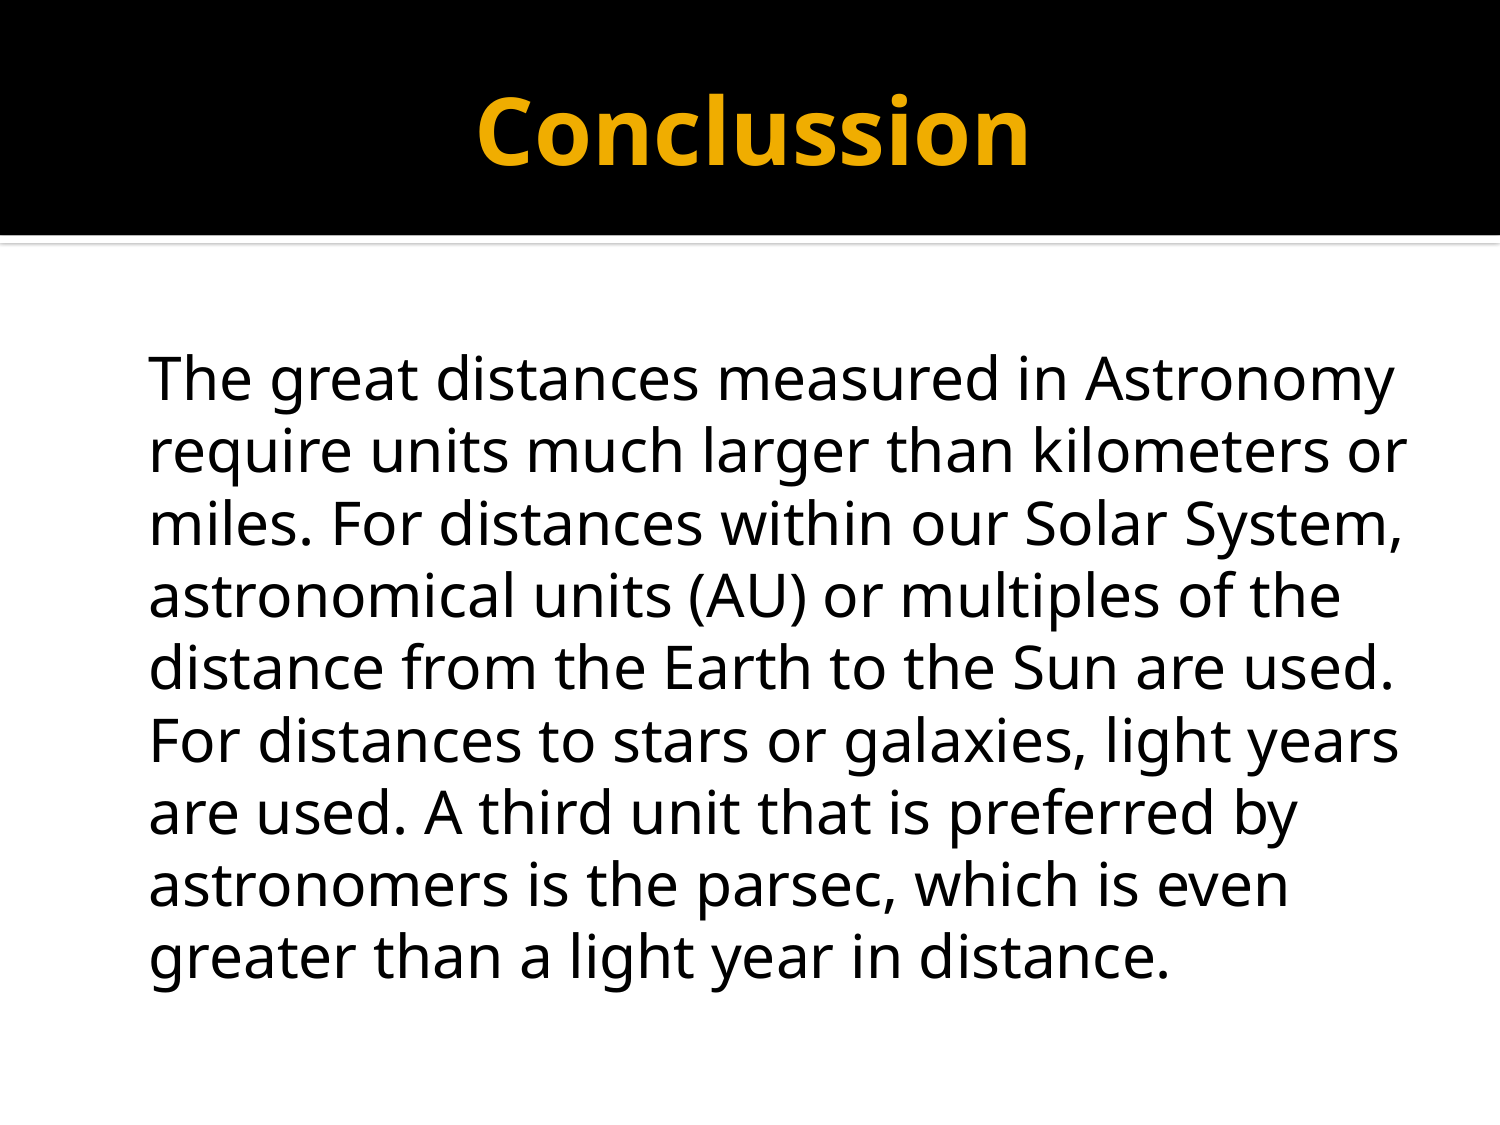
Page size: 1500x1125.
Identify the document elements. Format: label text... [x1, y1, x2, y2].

title Conclussion [75, 25, 1425, 231]
list The great distances measured in Astronomy require units much larger than kilometers or miles. For distances within our Solar System, astronomical units (AU) or multiples of the distance from the Earth to the Sun are used. For distances to stars or galaxies, light years are used. A third unit that is preferred by astronomers is the parsec, which is even greater than a light year in distance. [75, 324, 1425, 1038]
